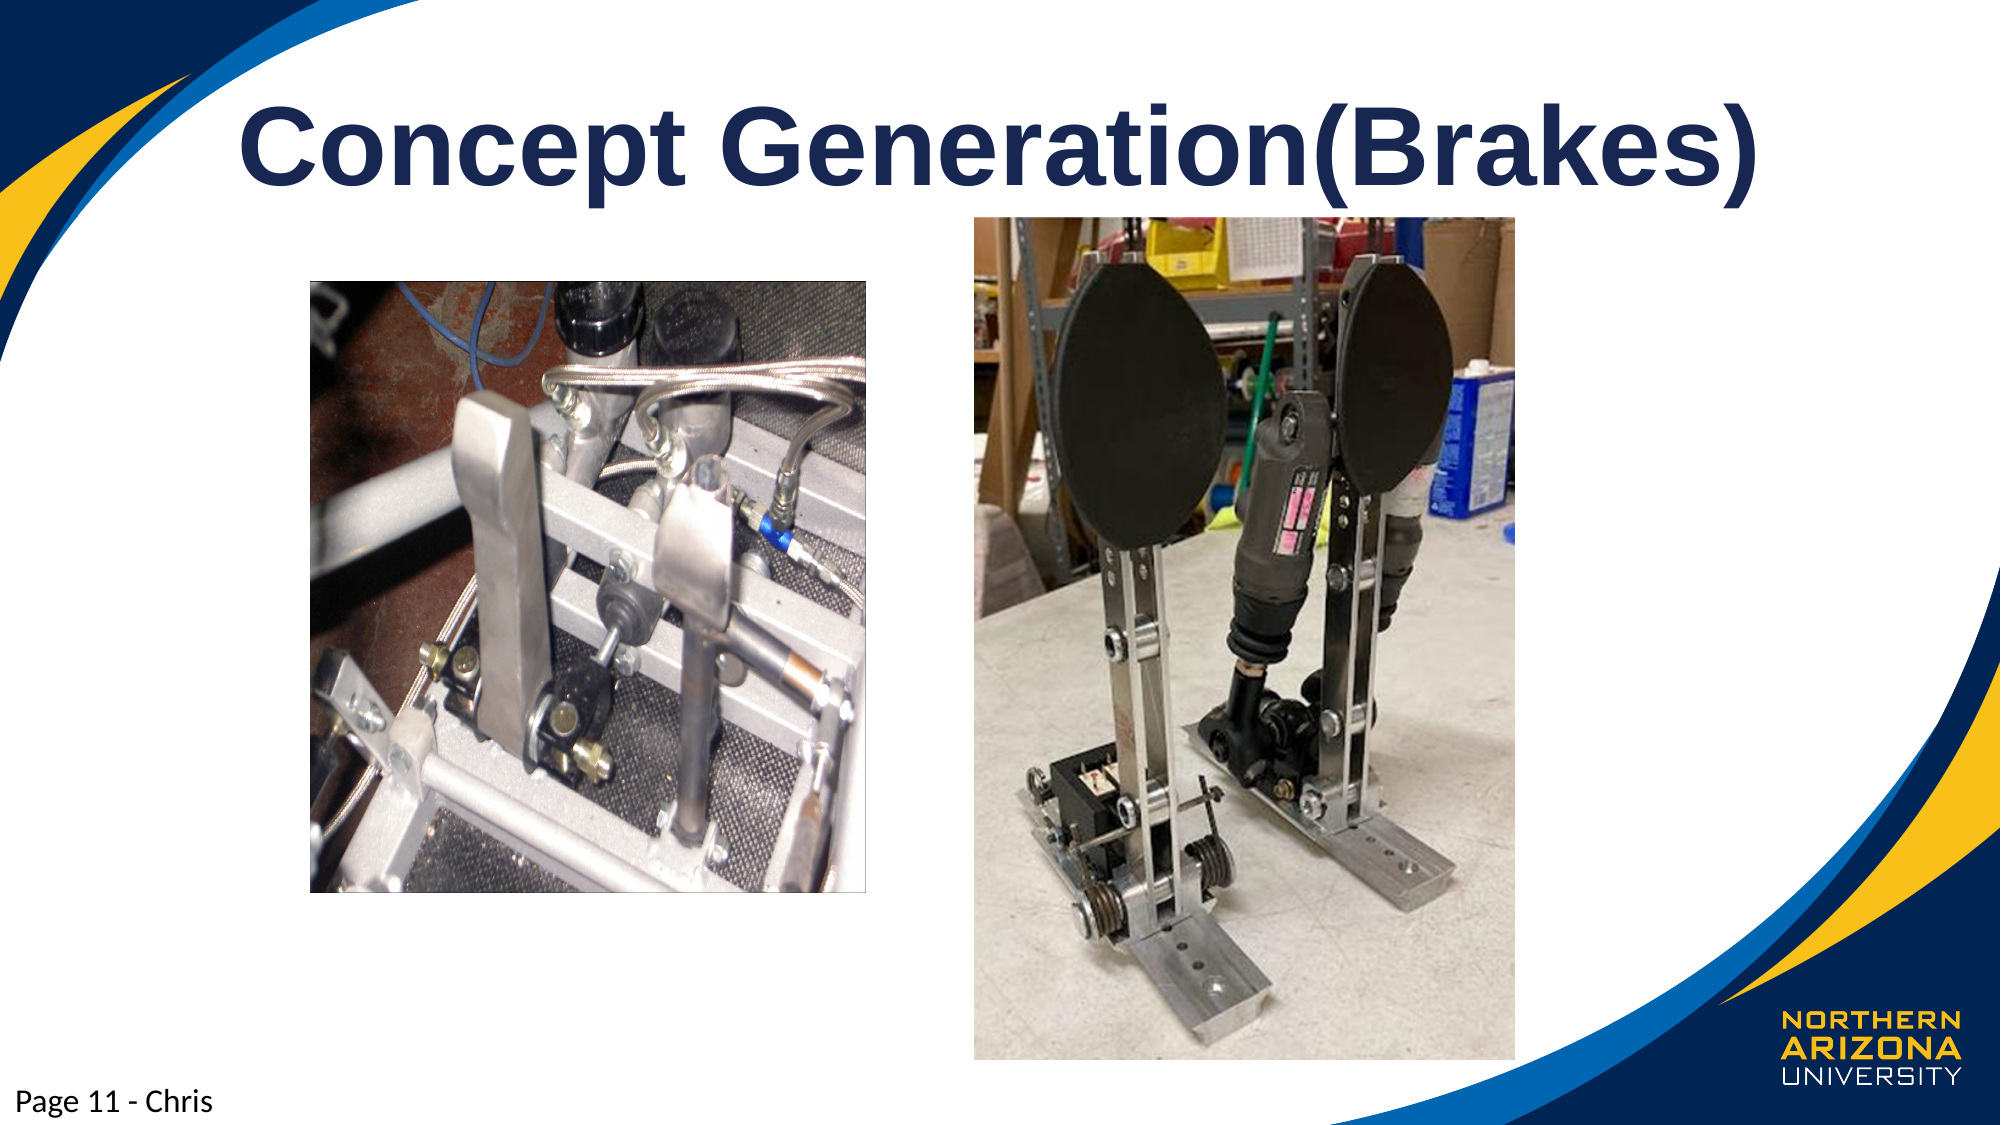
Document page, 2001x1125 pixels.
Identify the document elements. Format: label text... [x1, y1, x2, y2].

picture [974, 216, 2000, 1125]
title Concept Generation(Brakes) [523, 40, 1863, 258]
picture [0, 0, 866, 893]
text_box Page 11 - Chris [0, 1071, 451, 1125]
